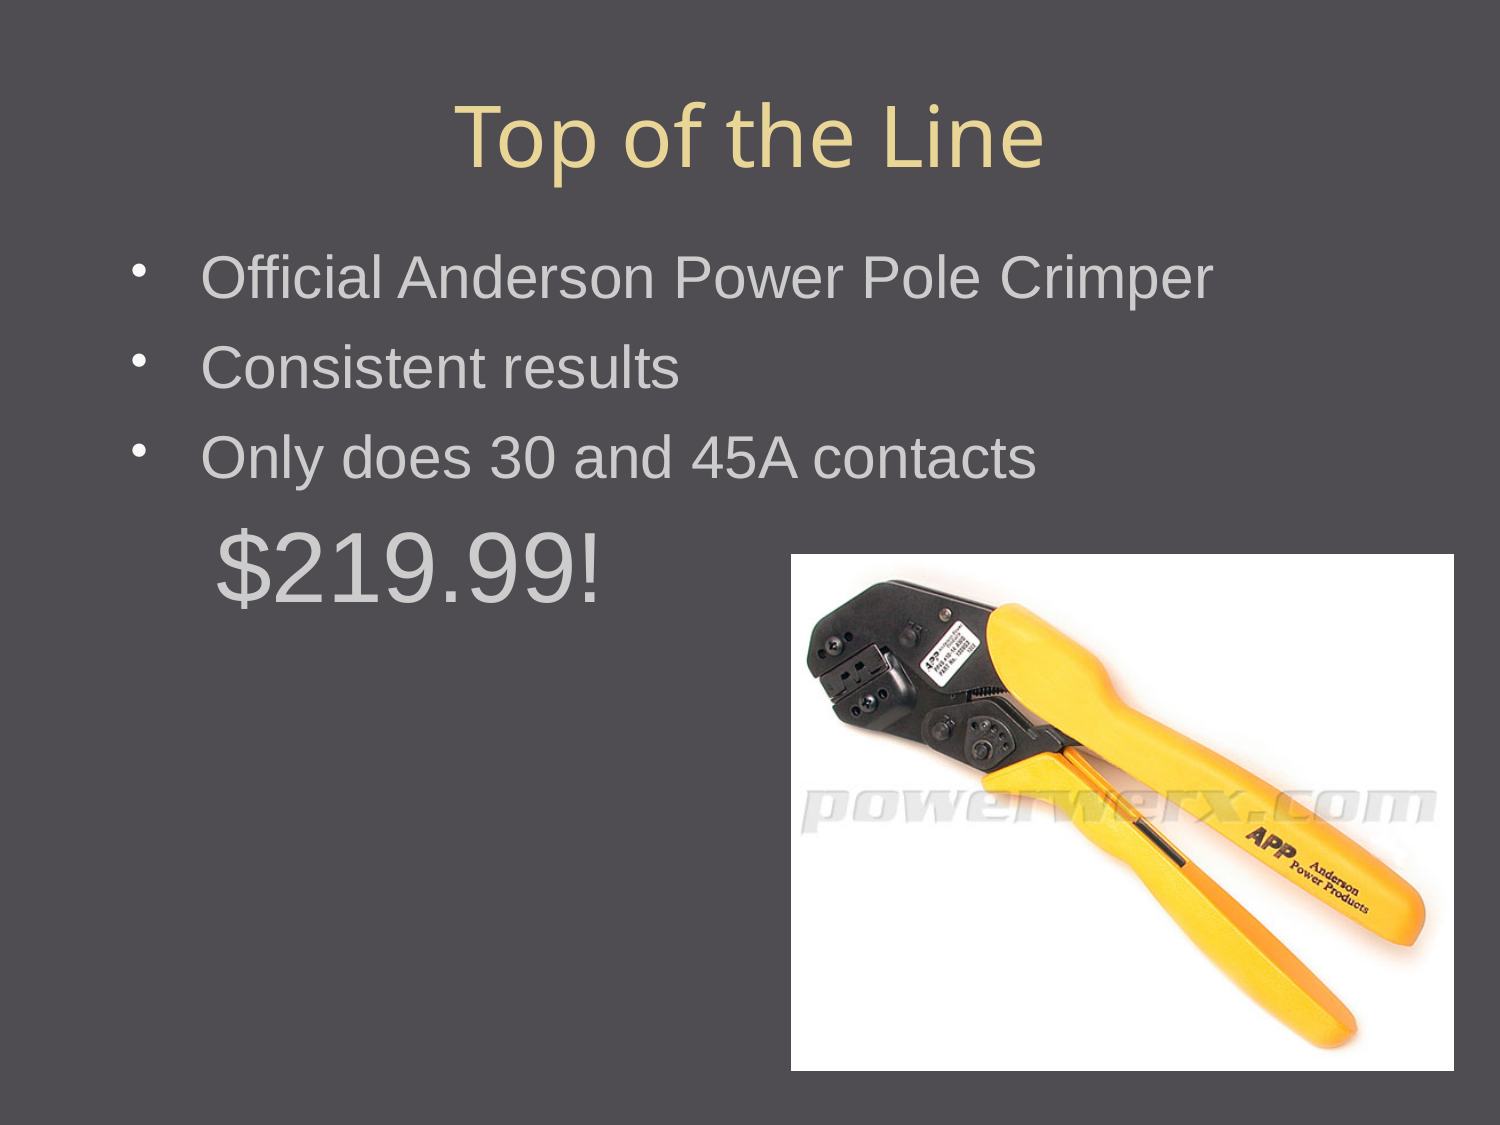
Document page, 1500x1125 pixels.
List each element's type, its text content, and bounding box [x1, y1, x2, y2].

text_box Official Anderson Power Pole Crimper Consistent results Only does 30 and 45A contacts $219.99! [110, 239, 1416, 625]
text_box Top of the Line [110, 41, 1392, 230]
picture [790, 553, 1454, 1071]
